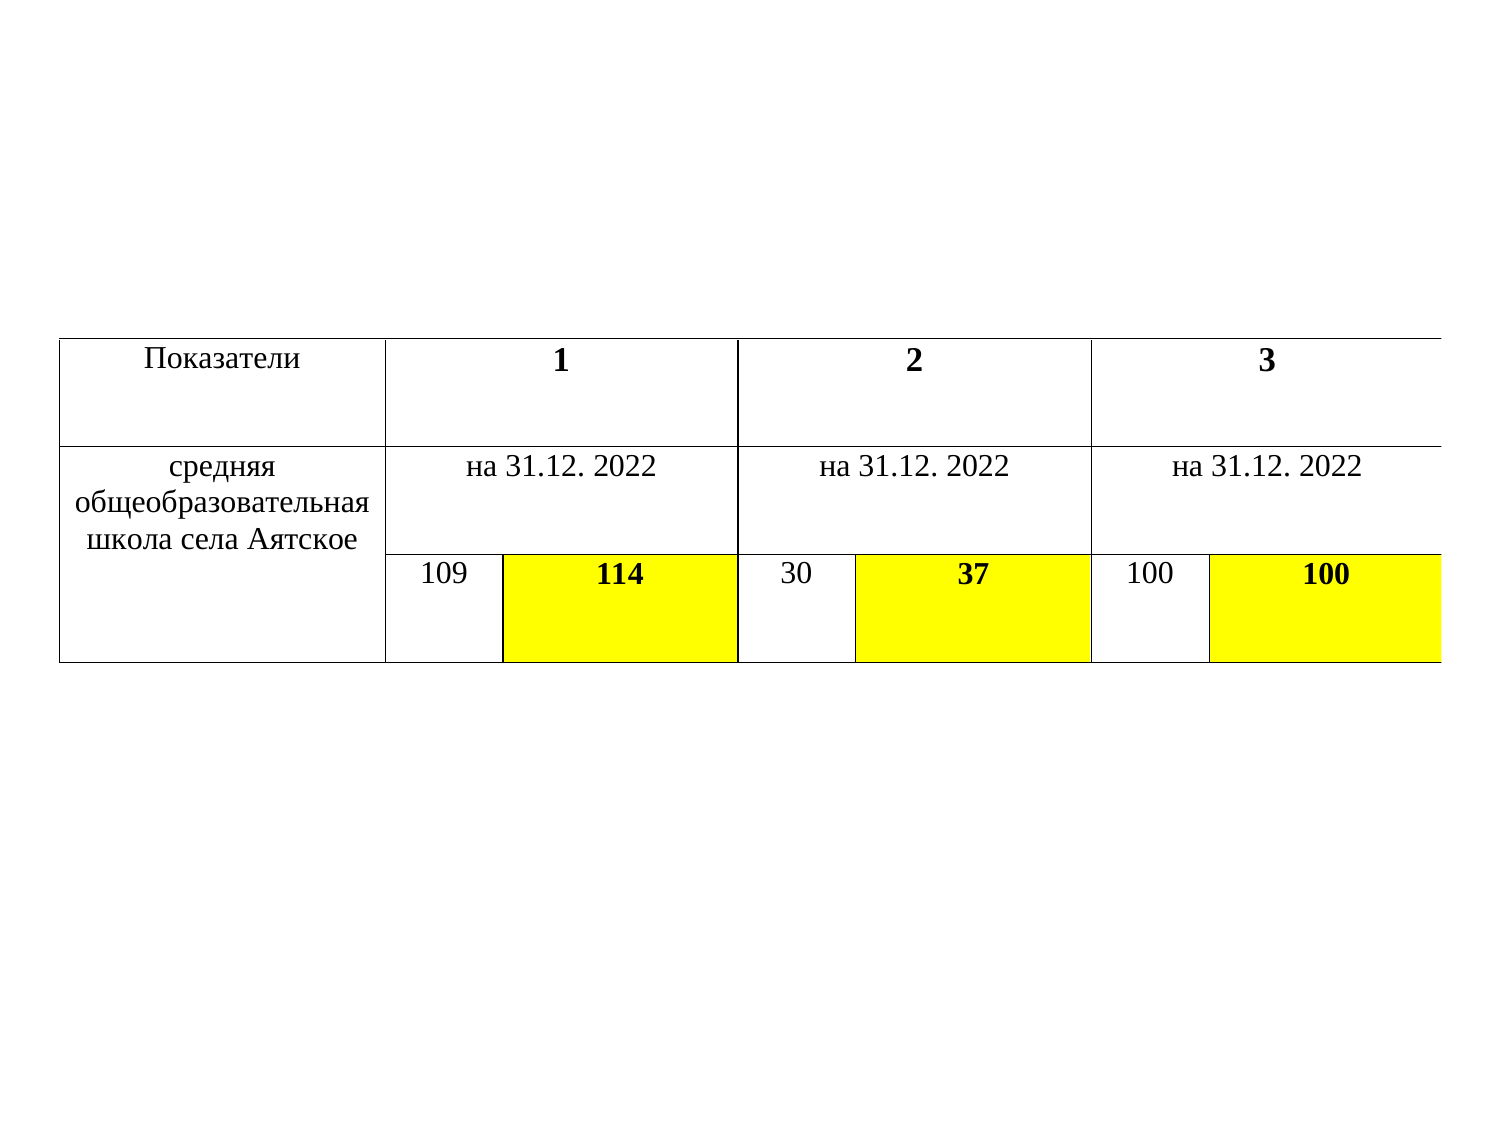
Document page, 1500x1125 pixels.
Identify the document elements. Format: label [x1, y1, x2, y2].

picture [58, 337, 1442, 717]
